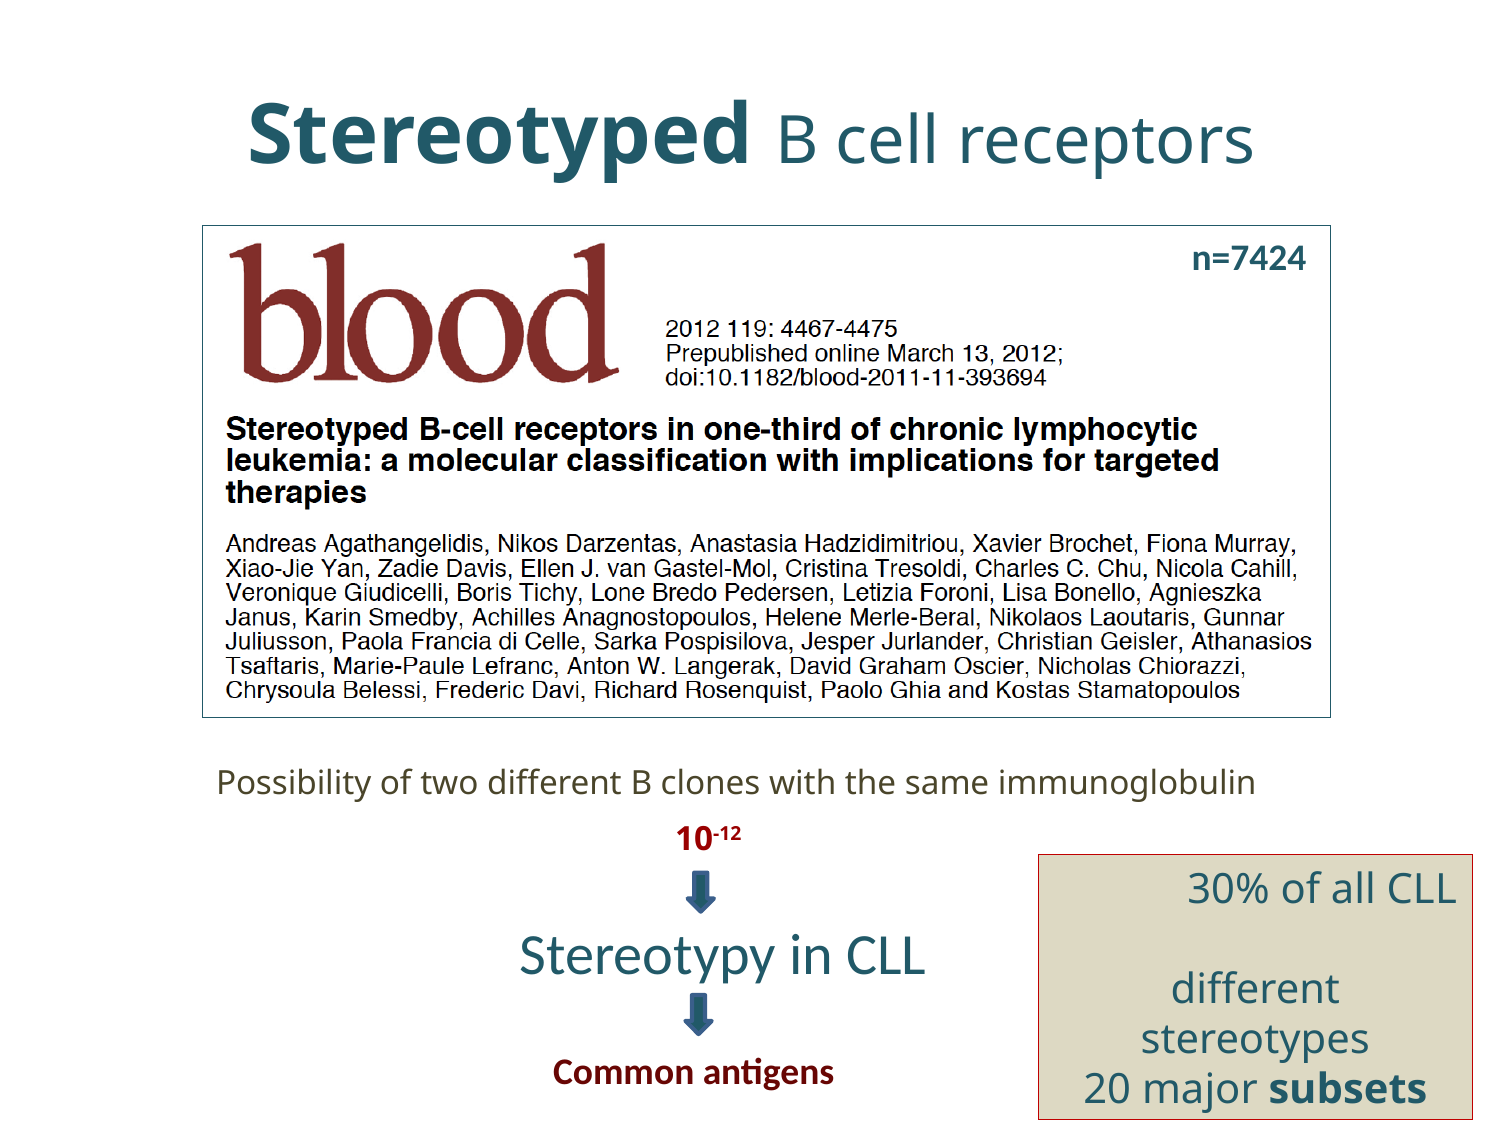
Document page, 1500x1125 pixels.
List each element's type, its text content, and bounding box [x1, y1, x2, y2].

text_box 10-12 [0, 809, 1440, 948]
text_box Possibility of two different B clones with the same immunoglobulin [3, 753, 1471, 809]
text_box 30% of all CLL different stereotypes 20 major subsets [1038, 854, 1473, 1120]
text_box Common antigens [538, 1039, 856, 1100]
text_box Stereotyped B cell receptors [3, 72, 1500, 184]
text_box [685, 870, 716, 908]
text_box Stereotypy in CLL [505, 908, 942, 994]
text_box [683, 992, 714, 1037]
picture [202, 224, 1331, 718]
